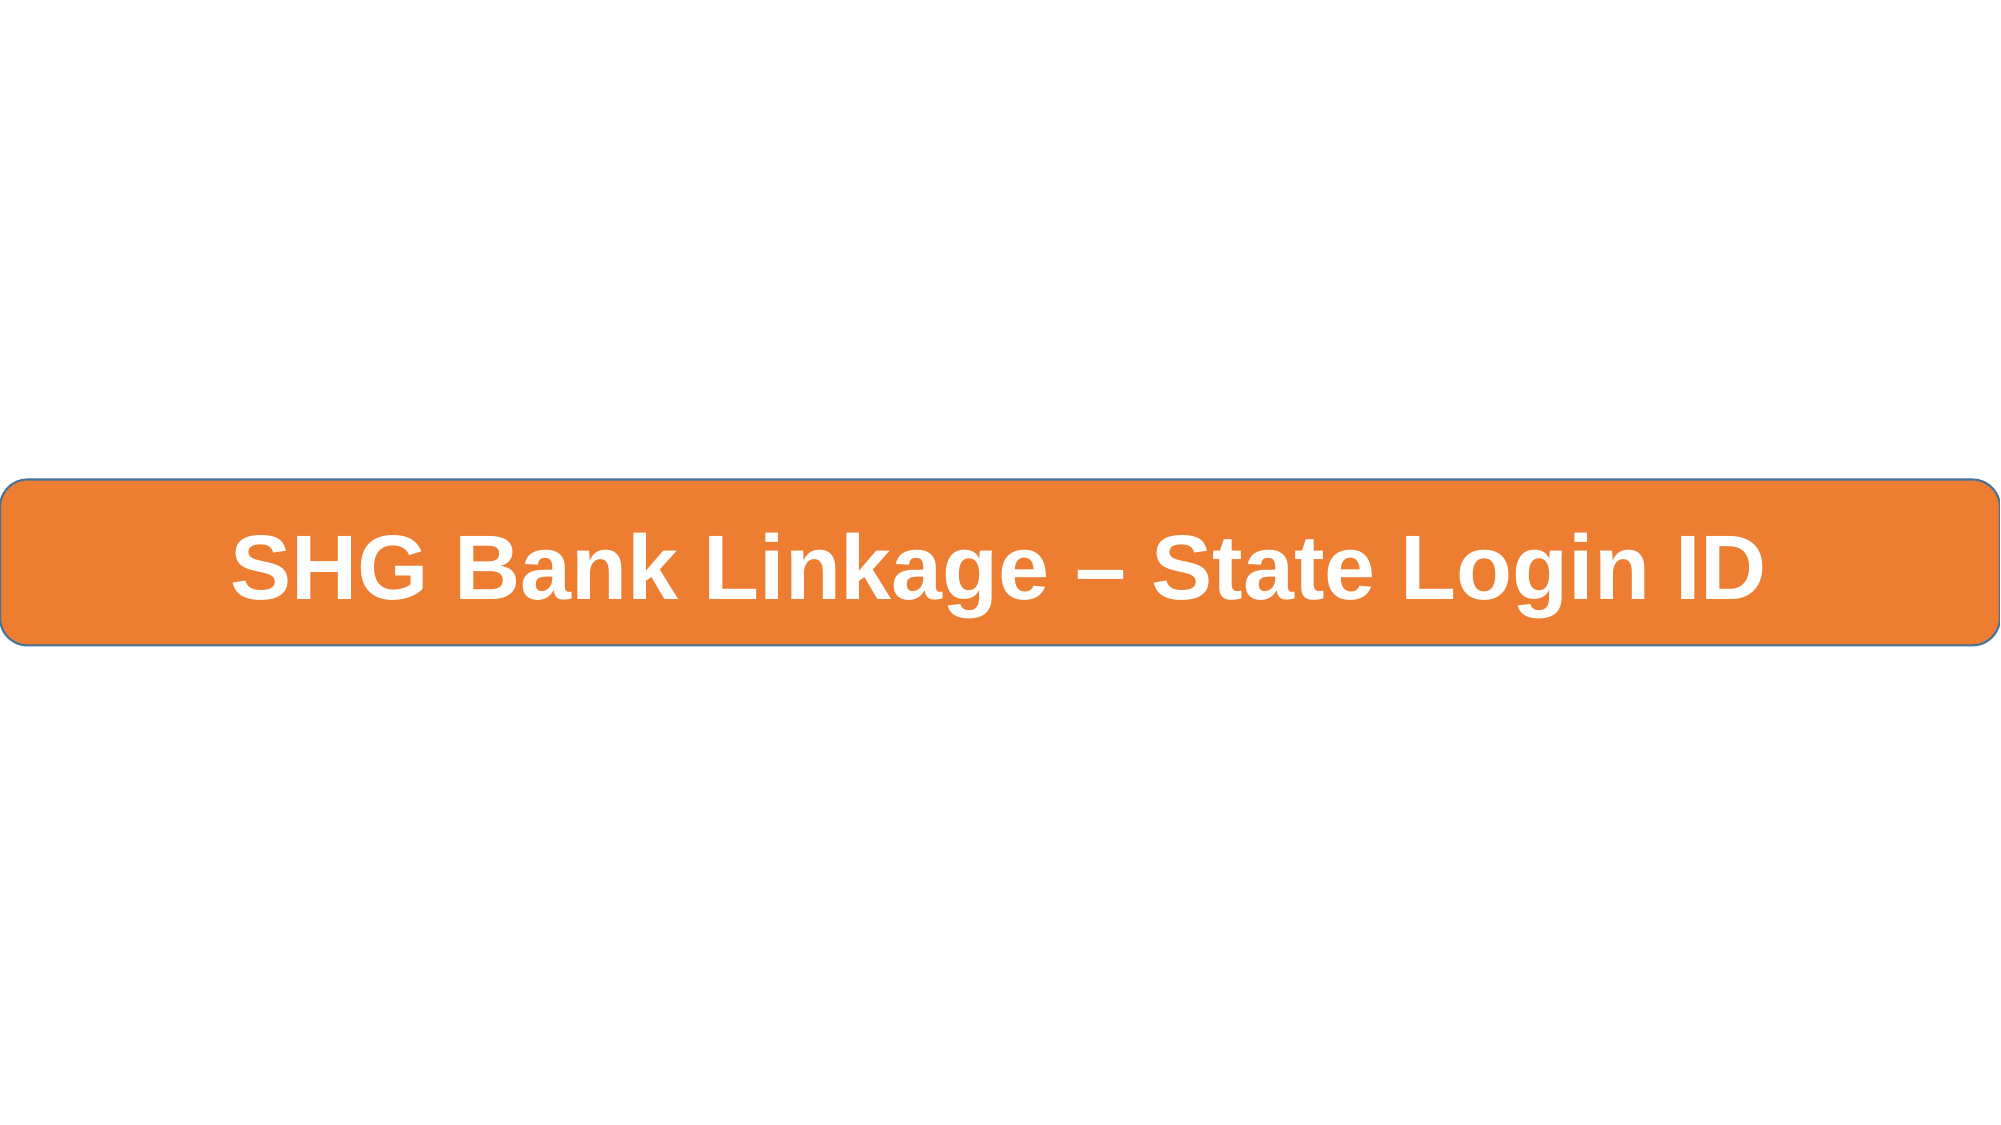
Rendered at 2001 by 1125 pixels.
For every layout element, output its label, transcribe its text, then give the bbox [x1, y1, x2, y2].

text_box SHG Bank Linkage – State Login ID [0, 478, 2000, 647]
